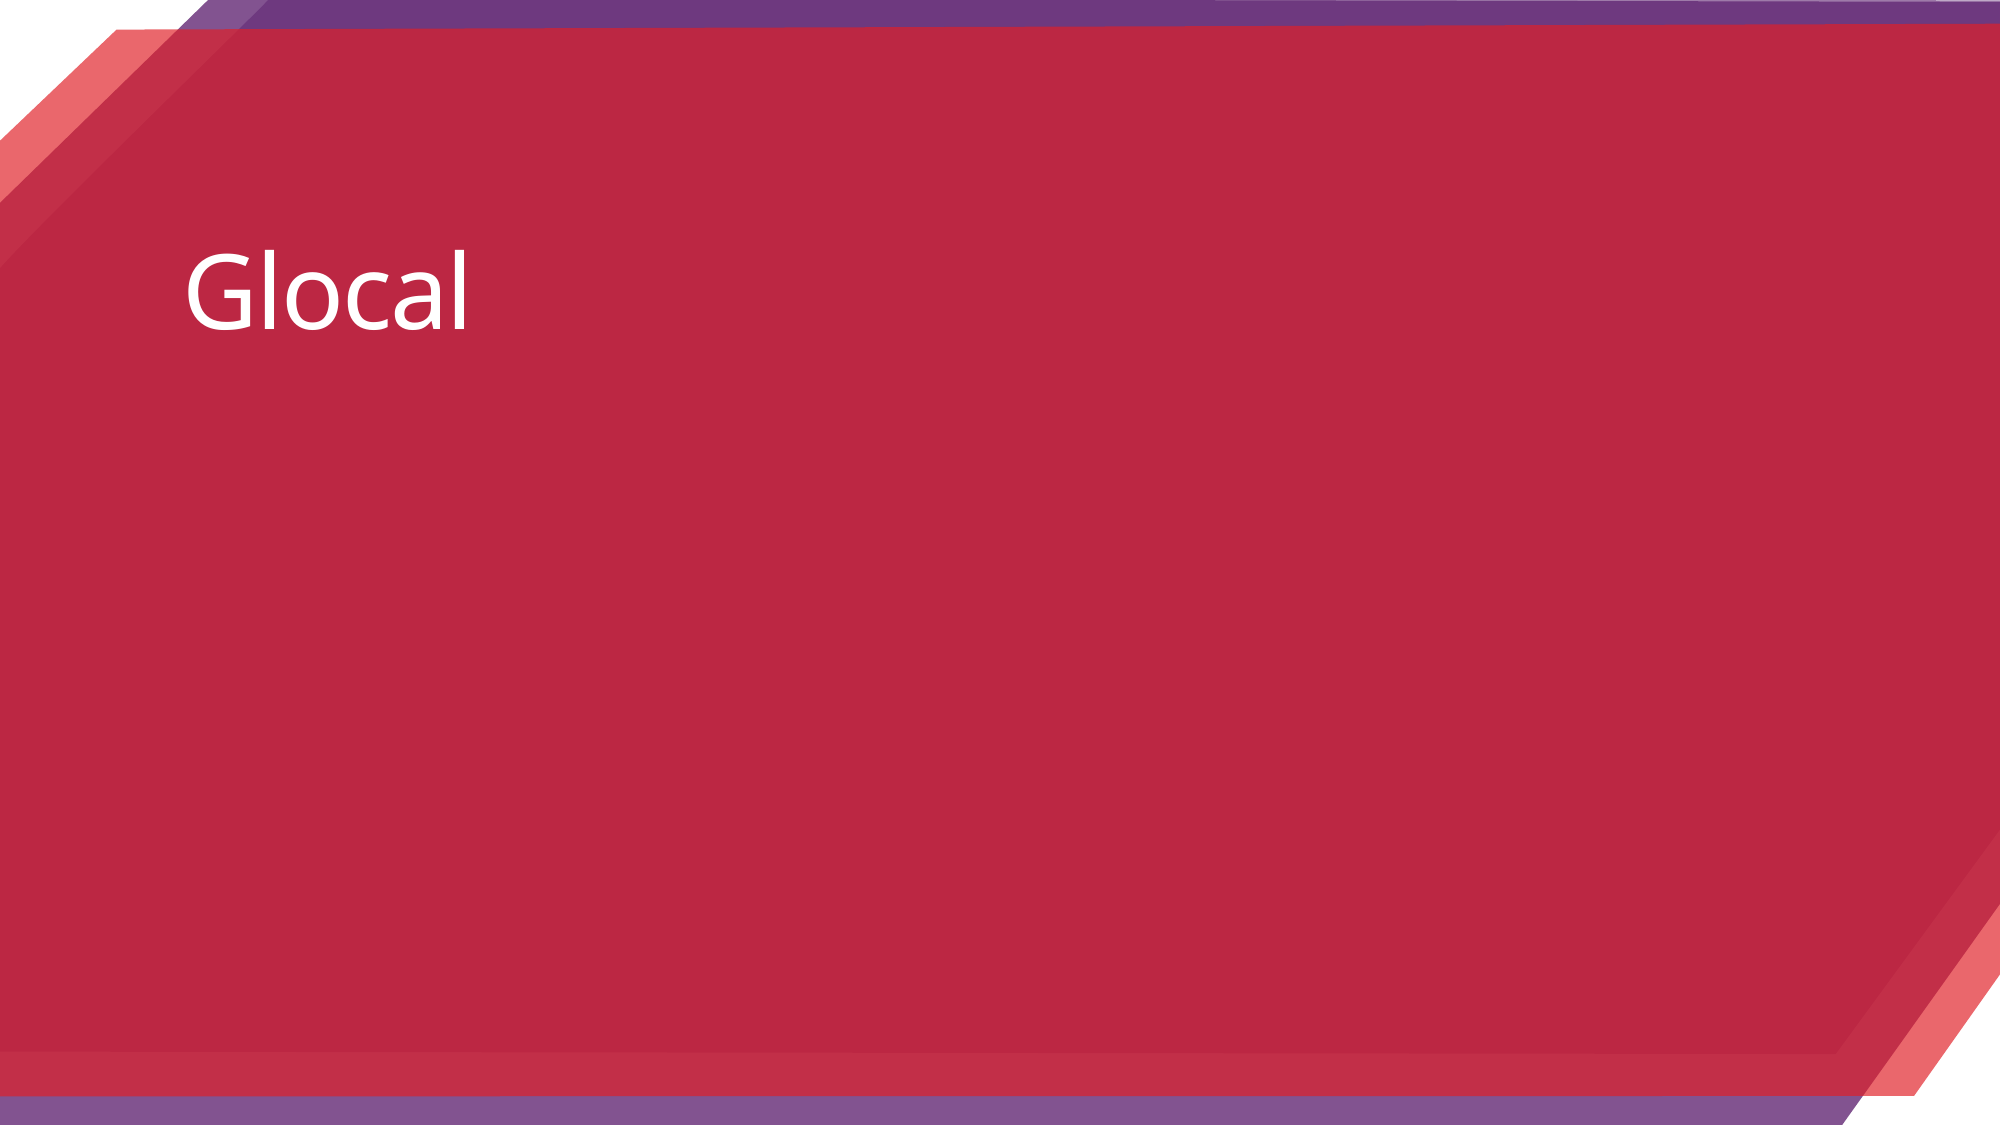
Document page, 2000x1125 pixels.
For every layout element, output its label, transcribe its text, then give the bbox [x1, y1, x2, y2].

title Glocal [182, 225, 1819, 419]
